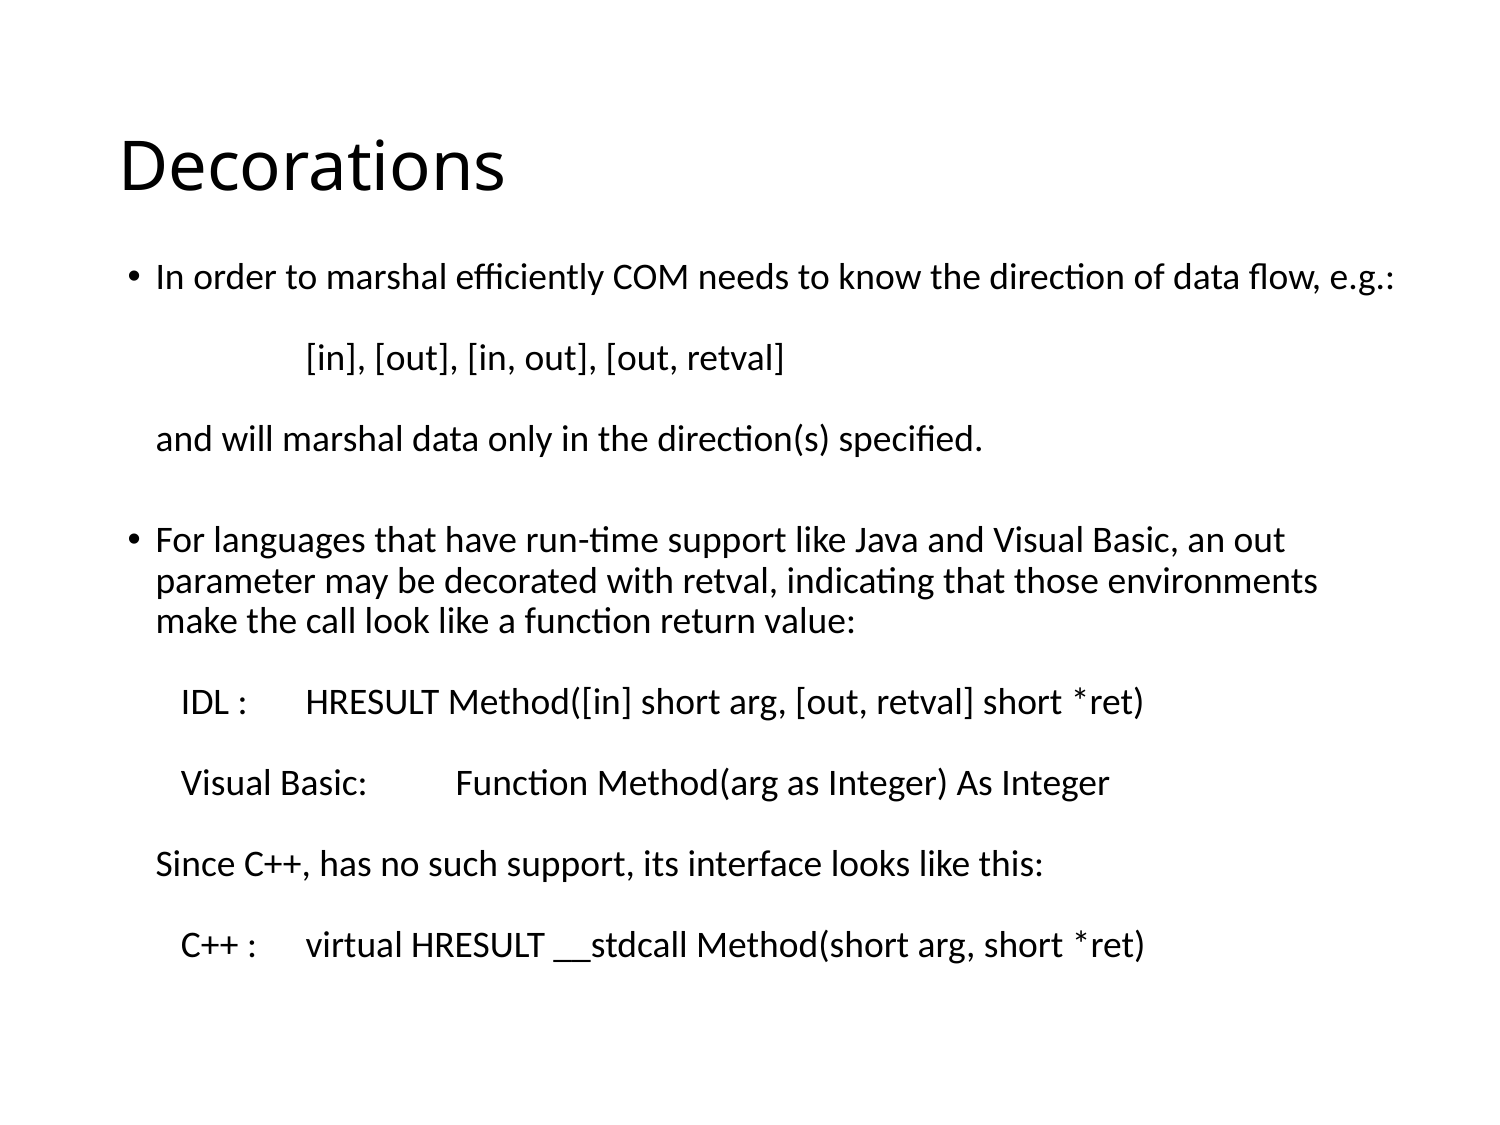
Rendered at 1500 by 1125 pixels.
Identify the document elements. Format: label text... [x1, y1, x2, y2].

list In order to marshal efficiently COM needs to know the direction of data flow, e.g.: [in], [out], [in, out], [out, retval] and will marshal data only in the direction(s) specified. For languages that have run-time support like Java and Visual Basic, an out parameter may be decorated with retval, indicating that those environments make the call look like a function return value: IDL : HRESULT Method([in] short arg, [out, retval] short *ret) Visual Basic: Function Method(arg as Integer) As Integer Since C++, has no such support, its interface looks like this: C++ : virtual HRESULT __stdcall Method(short arg, short *ret) [112, 249, 1425, 1063]
title Decorations [103, 59, 1397, 278]
